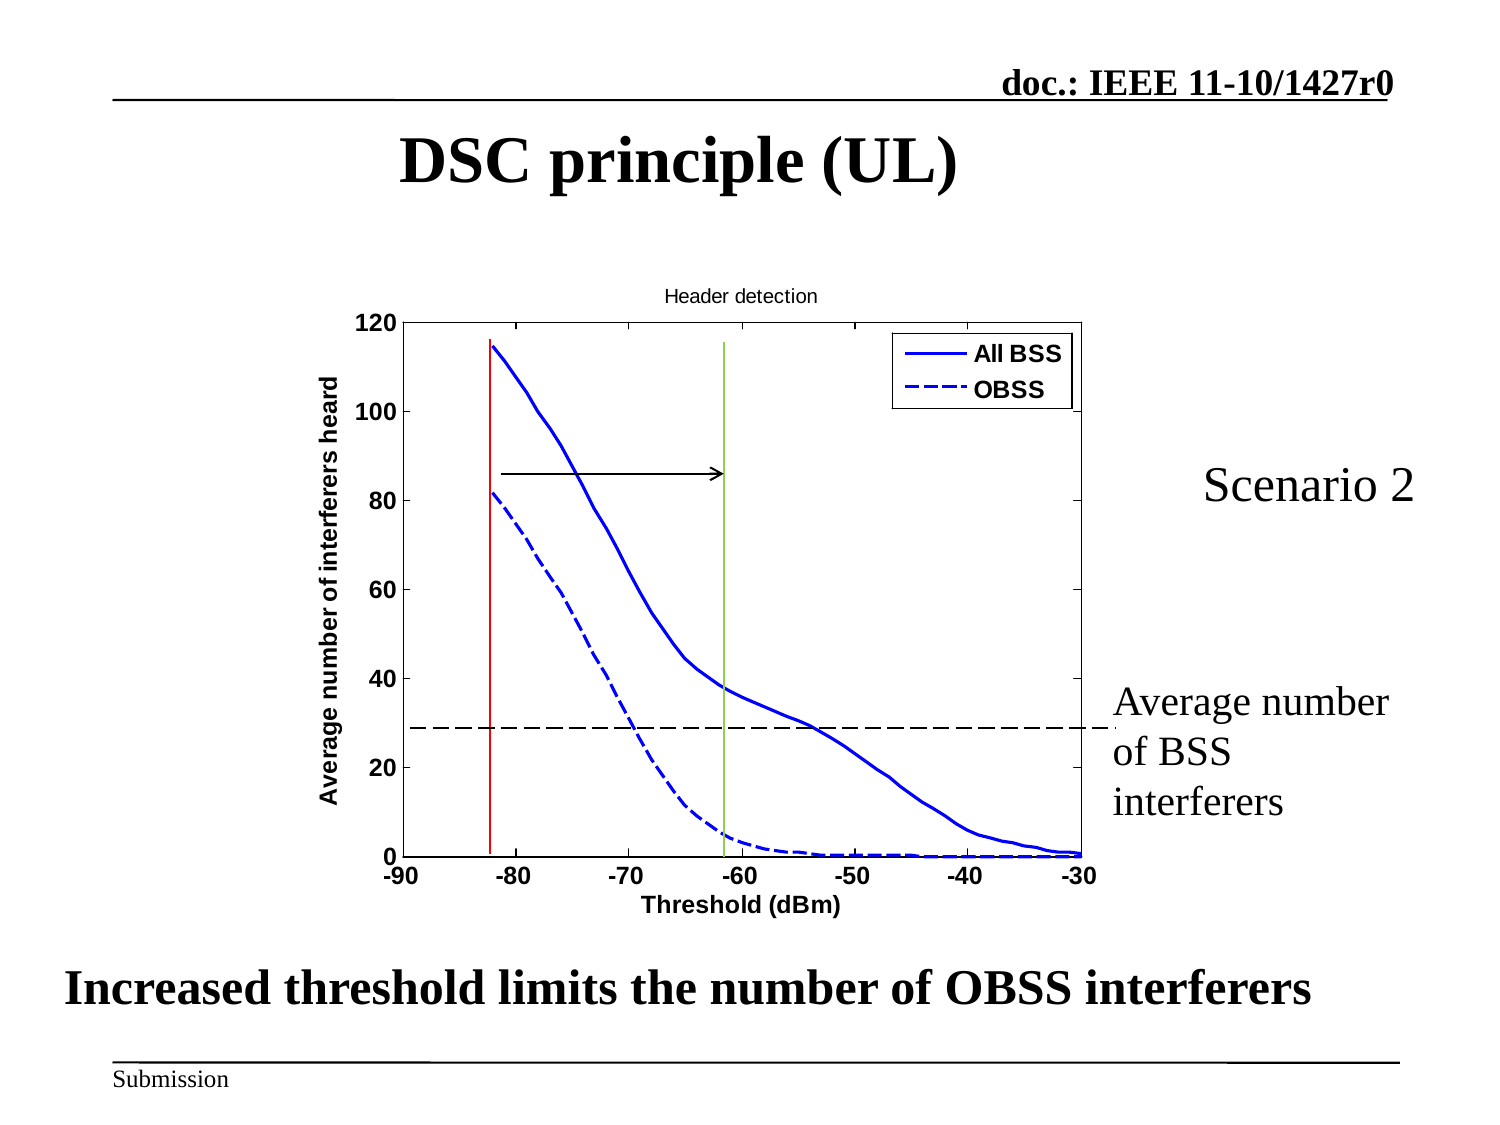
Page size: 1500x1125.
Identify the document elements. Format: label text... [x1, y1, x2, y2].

text_box Average number of BSS interferers [1168, 666, 1419, 832]
picture [289, 272, 1165, 929]
list Increased threshold limits the number of OBSS interferers [48, 946, 1420, 1074]
text_box Scenario 2 [1188, 444, 1431, 520]
title DSC principle (UL) [64, 66, 1295, 245]
